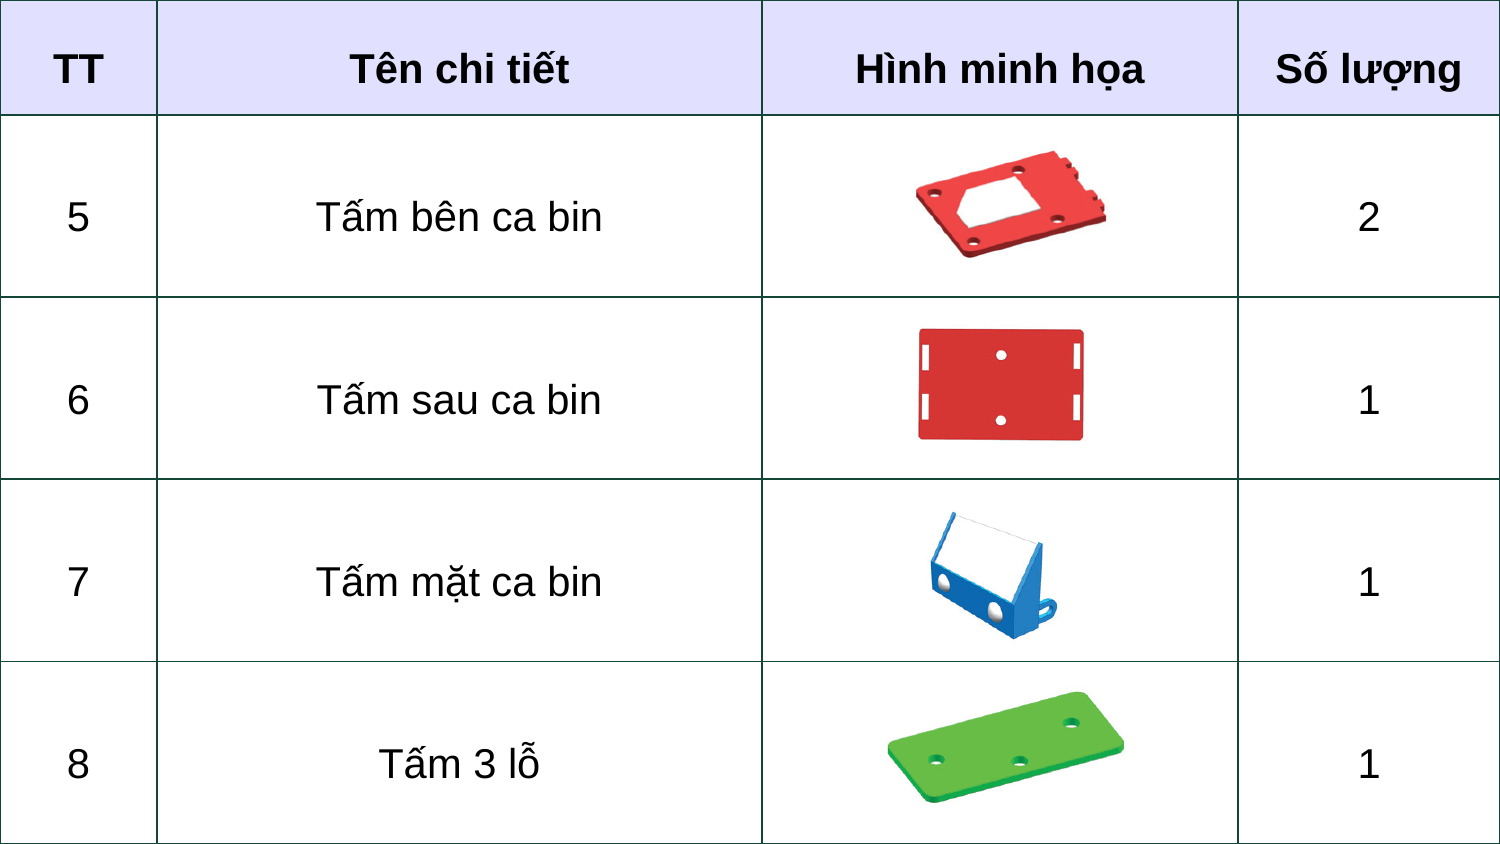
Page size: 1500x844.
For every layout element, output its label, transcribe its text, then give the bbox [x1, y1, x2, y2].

table_cell [763, 480, 1237, 661]
picture [789, 487, 1181, 649]
table_cell 5 [1, 116, 156, 296]
picture [789, 132, 1226, 282]
table_cell 1 [1239, 662, 1499, 843]
table_cell 7 [1, 480, 156, 661]
table_cell 1 [1239, 480, 1499, 661]
table_cell 2 [1239, 116, 1499, 296]
table_cell Tấm mặt ca bin [158, 480, 761, 661]
table_cell 1 [1239, 298, 1499, 478]
table_cell [763, 298, 1237, 478]
table_cell Tấm 3 lỗ [158, 662, 761, 843]
table_cell 6 [1, 298, 156, 478]
table_cell Tấm bên ca bin [158, 116, 761, 296]
picture [832, 670, 1181, 822]
table_header Số lượng [1239, 1, 1499, 114]
table_header Hình minh họa [763, 1, 1237, 114]
picture [799, 312, 1194, 456]
table_cell [763, 662, 1237, 843]
table_header Tên chi tiết [158, 1, 761, 114]
table_cell Tấm sau ca bin [158, 298, 761, 478]
table_cell 8 [1, 662, 156, 843]
table_header TT [1, 1, 156, 114]
table_cell [763, 116, 1237, 296]
